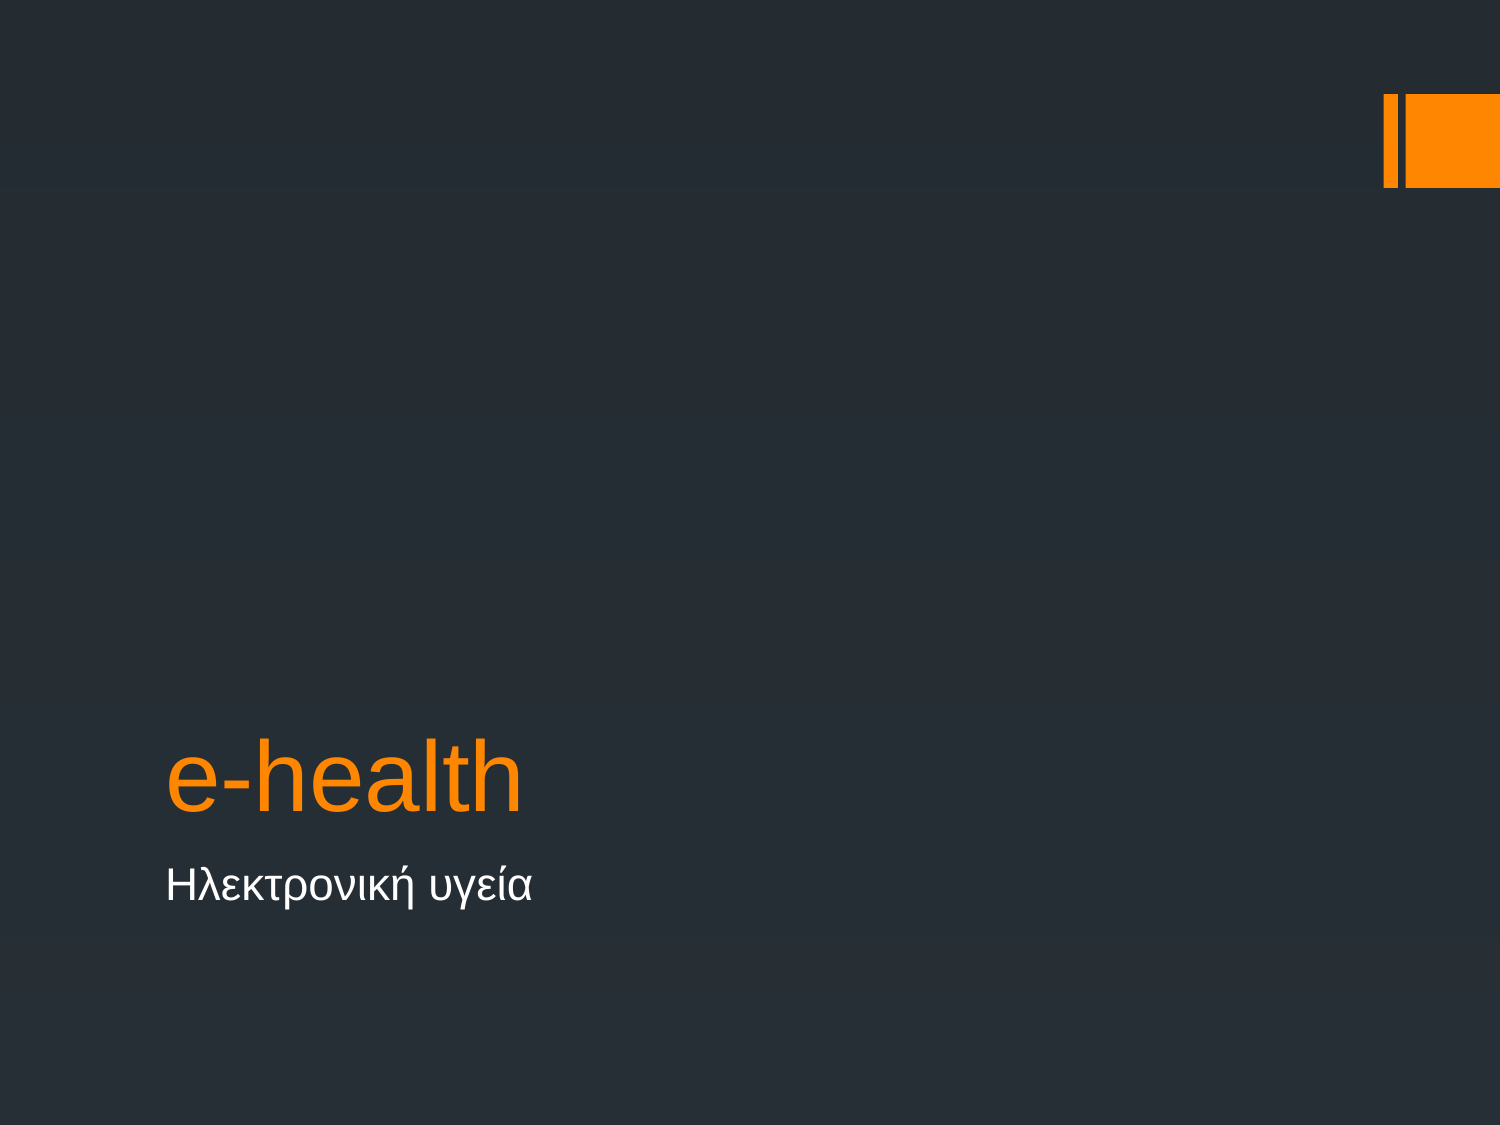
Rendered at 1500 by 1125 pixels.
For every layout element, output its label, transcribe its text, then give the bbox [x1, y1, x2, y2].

subtitle Ηλεκτρονική υγεία [150, 847, 1350, 1036]
title e-health [150, 412, 1350, 839]
